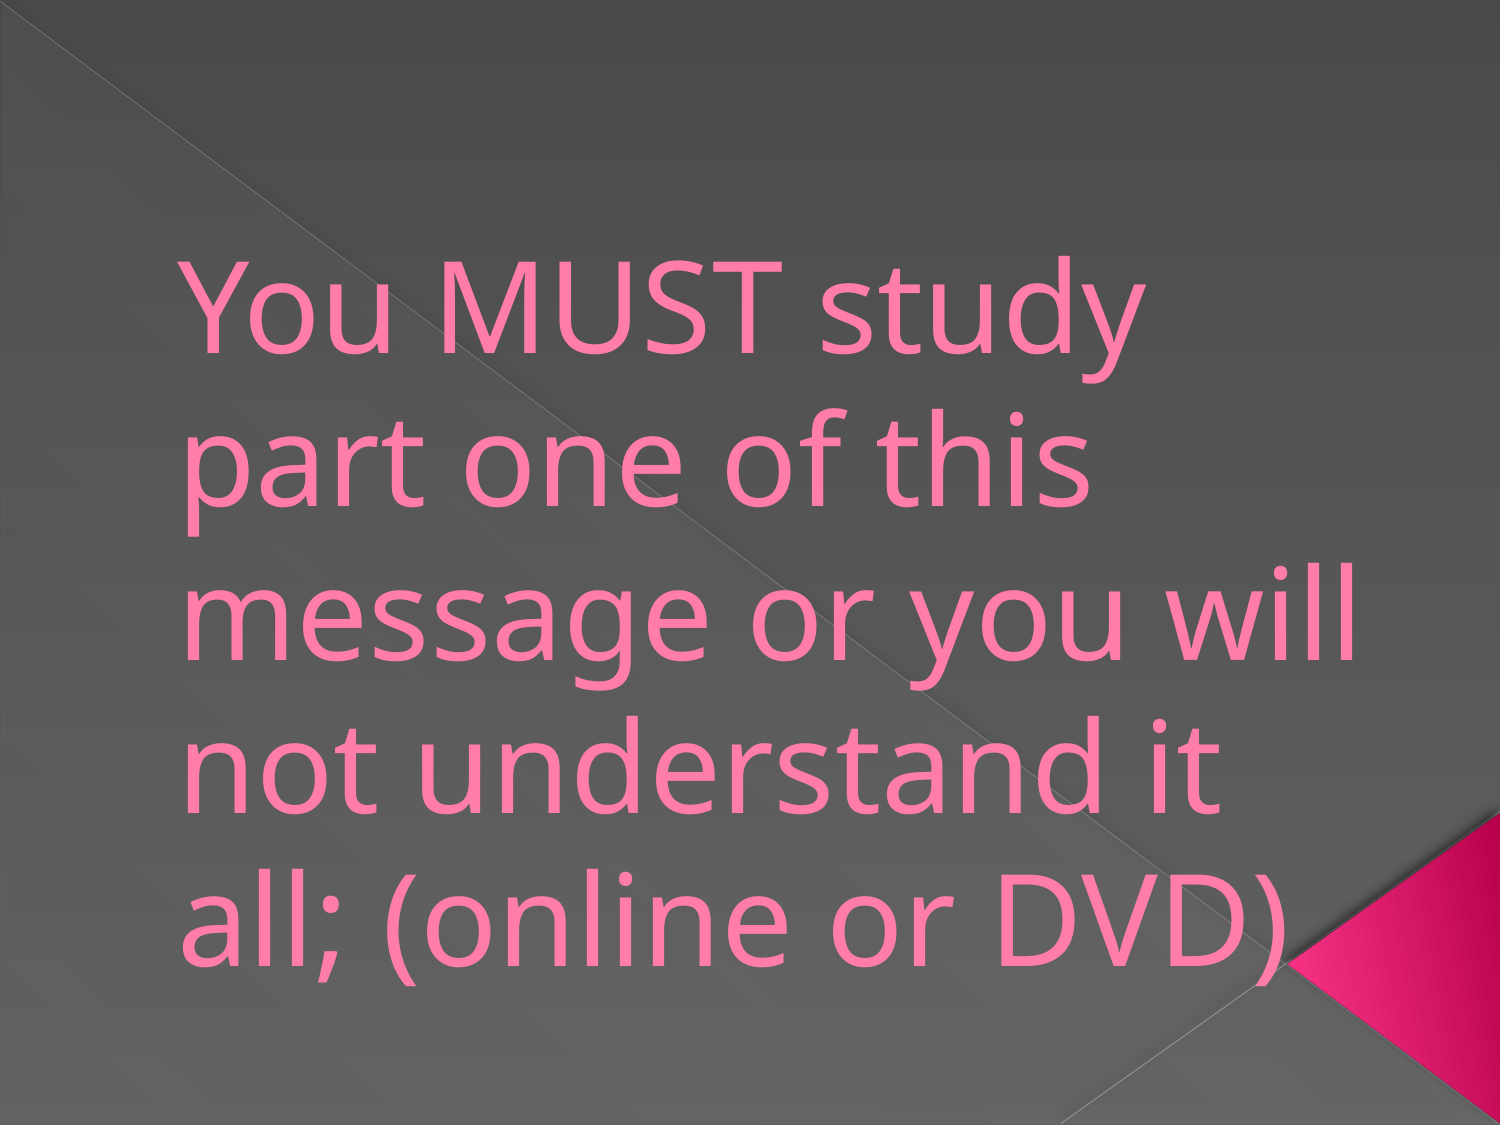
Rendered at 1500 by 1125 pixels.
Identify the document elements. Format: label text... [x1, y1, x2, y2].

title You MUST study part one of this message or you will not understand it all; (online or DVD) [88, 127, 1412, 1000]
